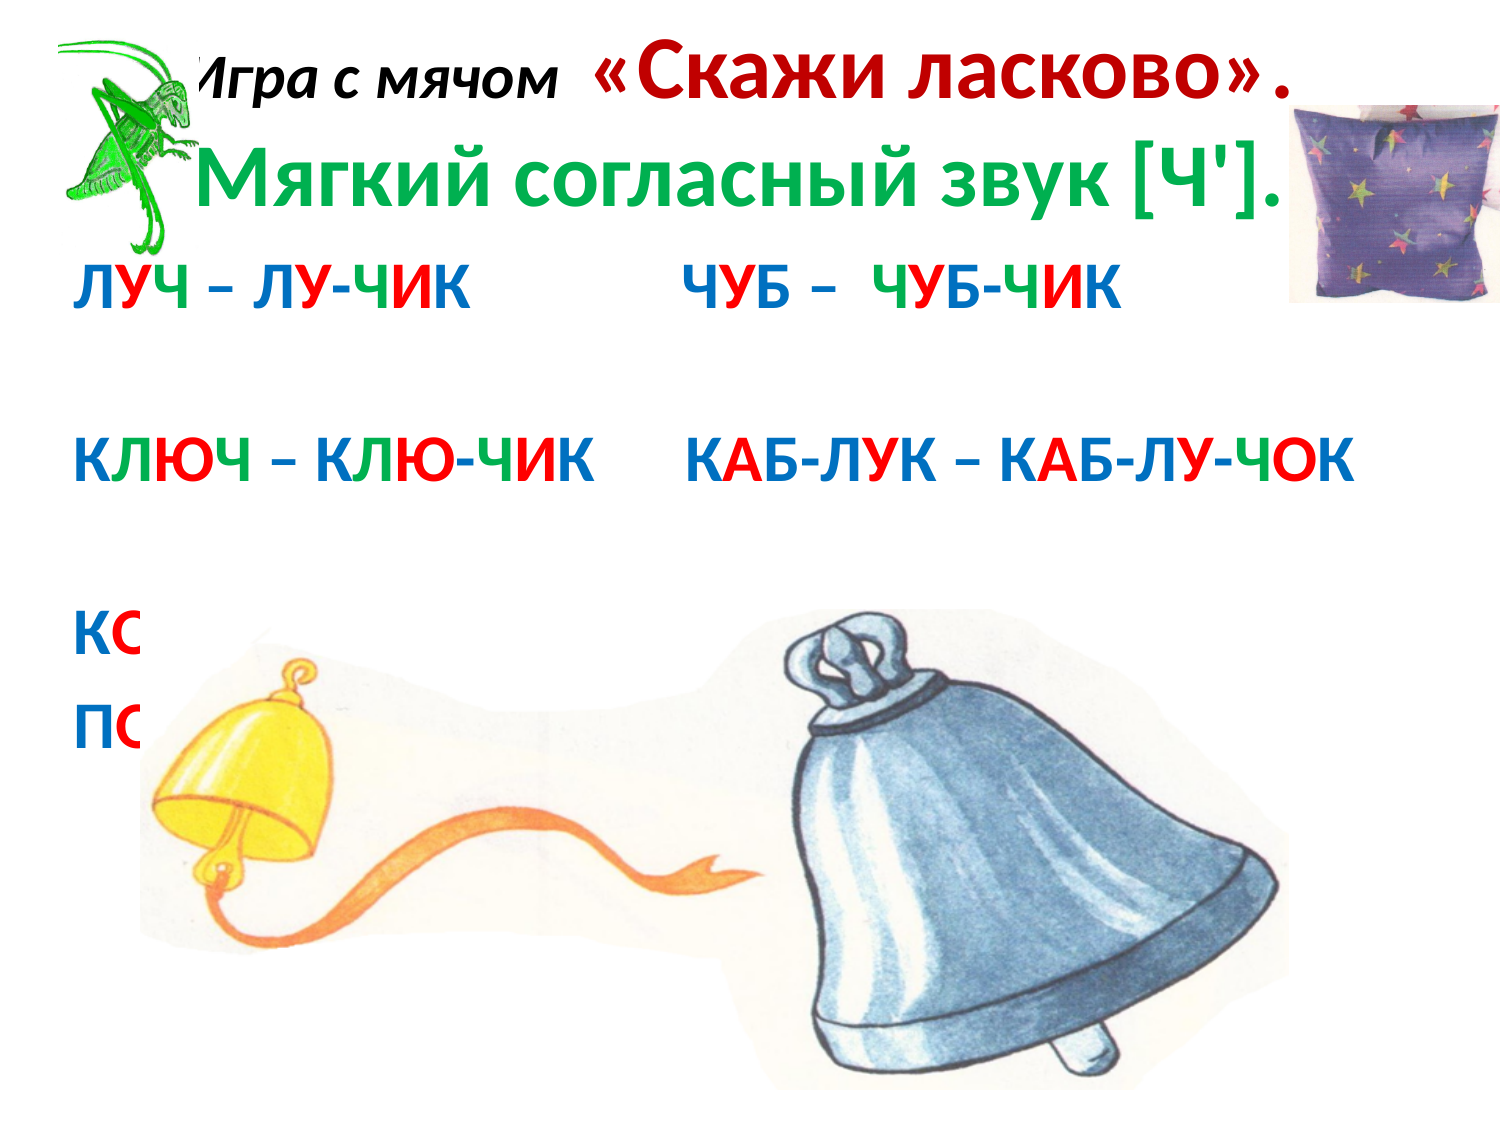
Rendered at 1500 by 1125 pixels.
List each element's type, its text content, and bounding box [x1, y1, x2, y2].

title Игра с мячом «Скажи ласково». Мягкий согласный звук [Ч']. [75, 0, 1425, 233]
picture [140, 609, 1290, 1091]
picture [58, 34, 199, 258]
list ЛУЧ – ЛУ-ЧИК ЧУБ – ЧУБ-ЧИК КЛЮЧ – КЛЮ-ЧИК КАБ-ЛУК – КАБ-ЛУ-ЧОК КО-ЛО-КОЛ – КО-ЛО-КОЛЬ-ЧИК ПО-ДУШ-КА – ПО-ДУ-ШЕЧ-КА [58, 234, 1500, 1005]
picture [1288, 105, 1500, 303]
